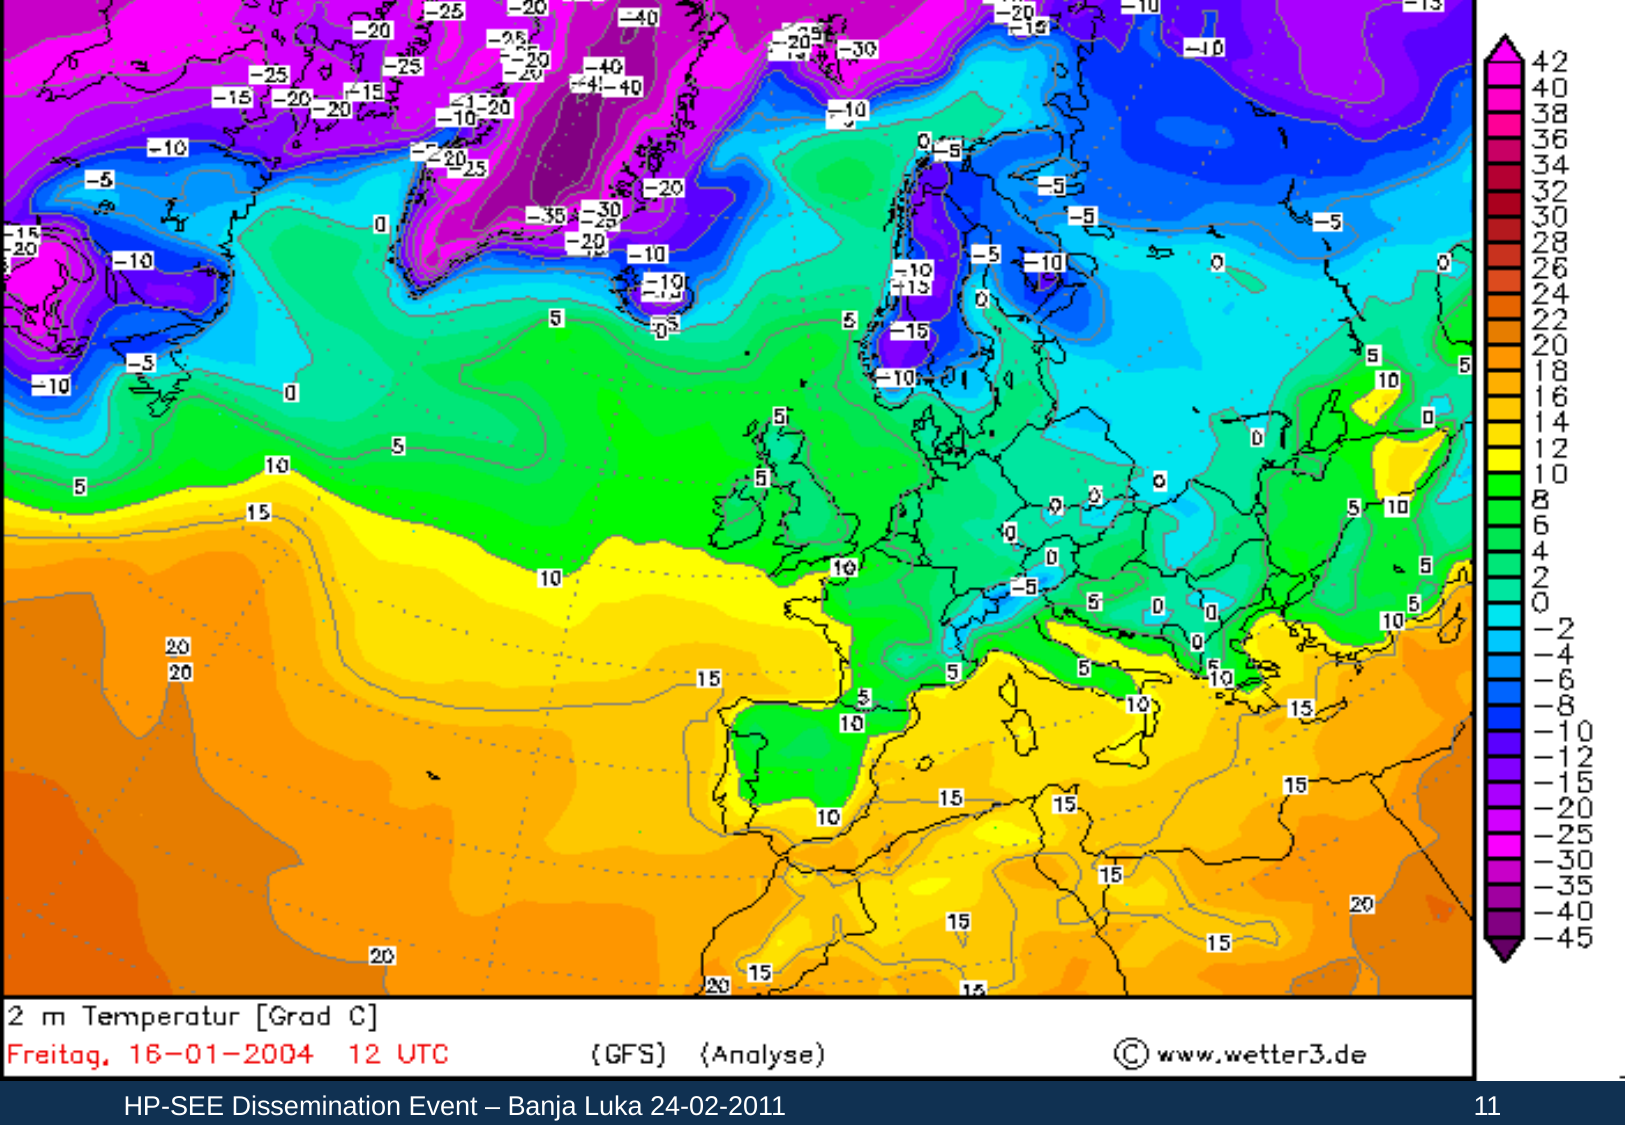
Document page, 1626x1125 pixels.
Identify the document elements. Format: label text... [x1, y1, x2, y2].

picture [0, 0, 1625, 1081]
text_box HP-SEE Dissemination Event – Banja Luka 24-02-2011 11 [0, 1088, 1625, 1125]
